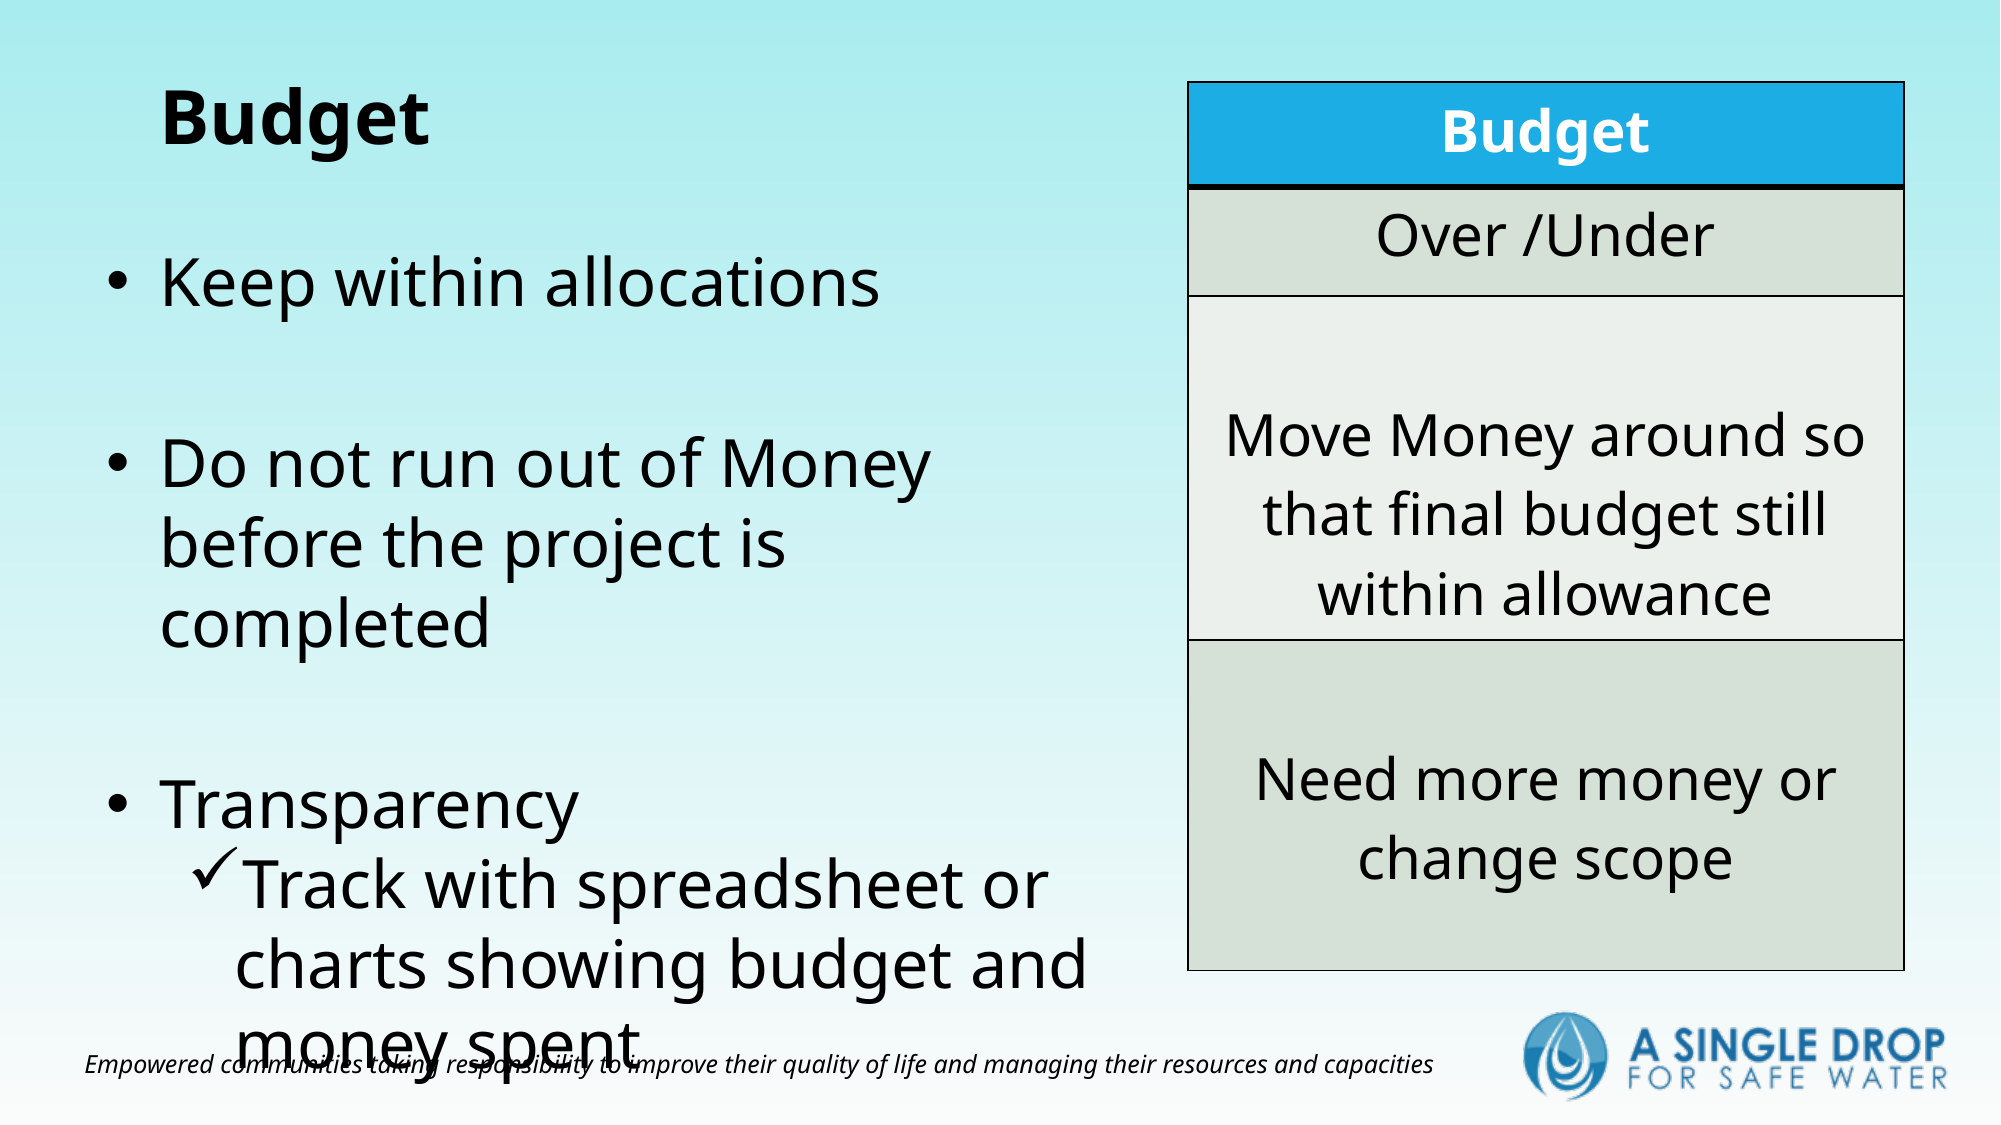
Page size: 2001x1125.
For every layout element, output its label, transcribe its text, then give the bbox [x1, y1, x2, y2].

table_cell Need more money or change scope [1189, 641, 1903, 970]
table_cell Move Money around so that final budget still within allowance [1189, 297, 1903, 639]
list Budget Keep within allocations Do not run out of Money before the project is completed Transparency Track with spreadsheet or charts showing budget and money spent [69, 62, 1134, 1063]
table_cell Over /Under [1189, 190, 1903, 295]
table_header Budget [1189, 83, 1903, 184]
picture [1487, 999, 1990, 1117]
